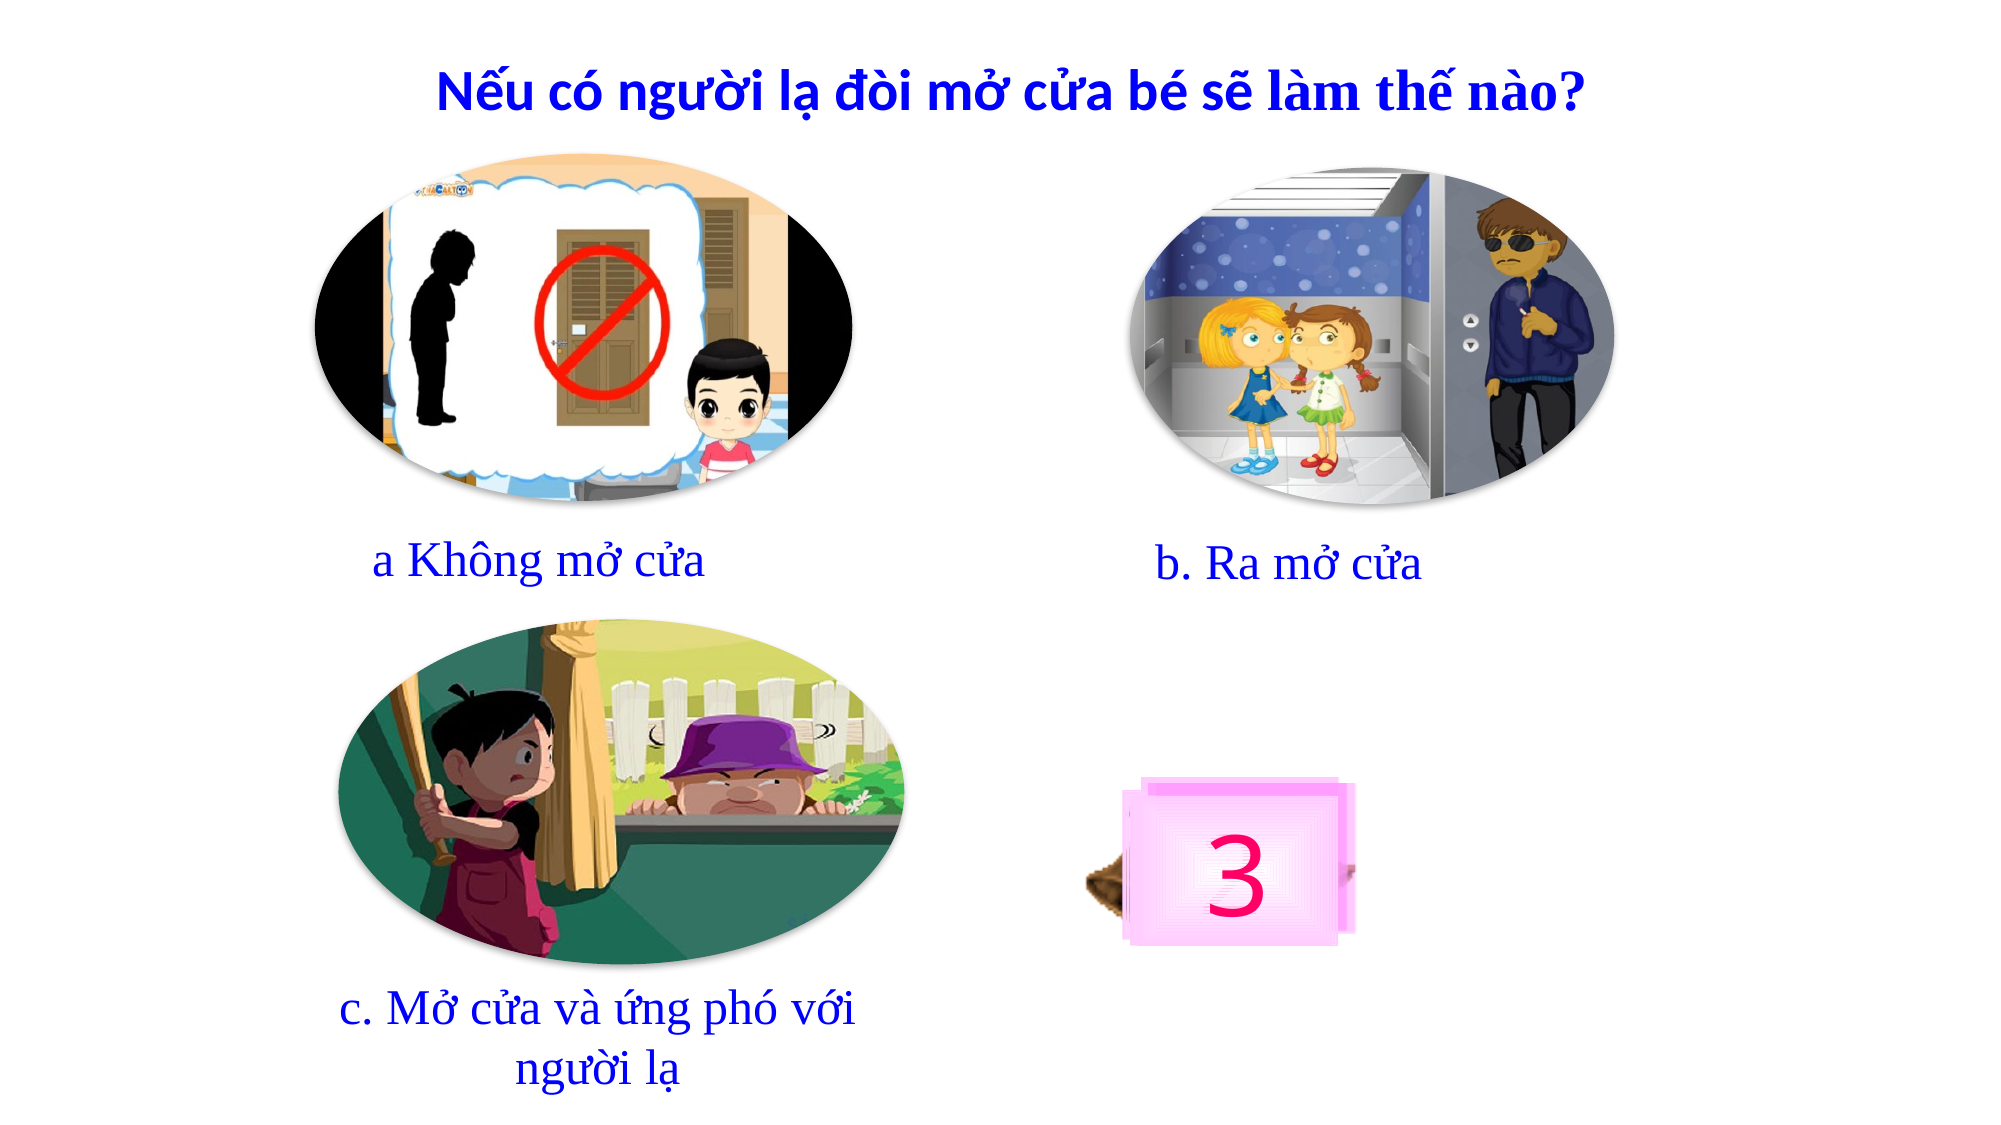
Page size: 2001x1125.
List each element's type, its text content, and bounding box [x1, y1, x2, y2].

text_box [279, 619, 918, 1112]
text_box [314, 153, 853, 608]
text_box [1046, 167, 1615, 613]
title Nếu có người lạ đòi mở cửa bé sẽ làm thế nào? [326, 32, 1699, 142]
picture [1073, 789, 1373, 953]
